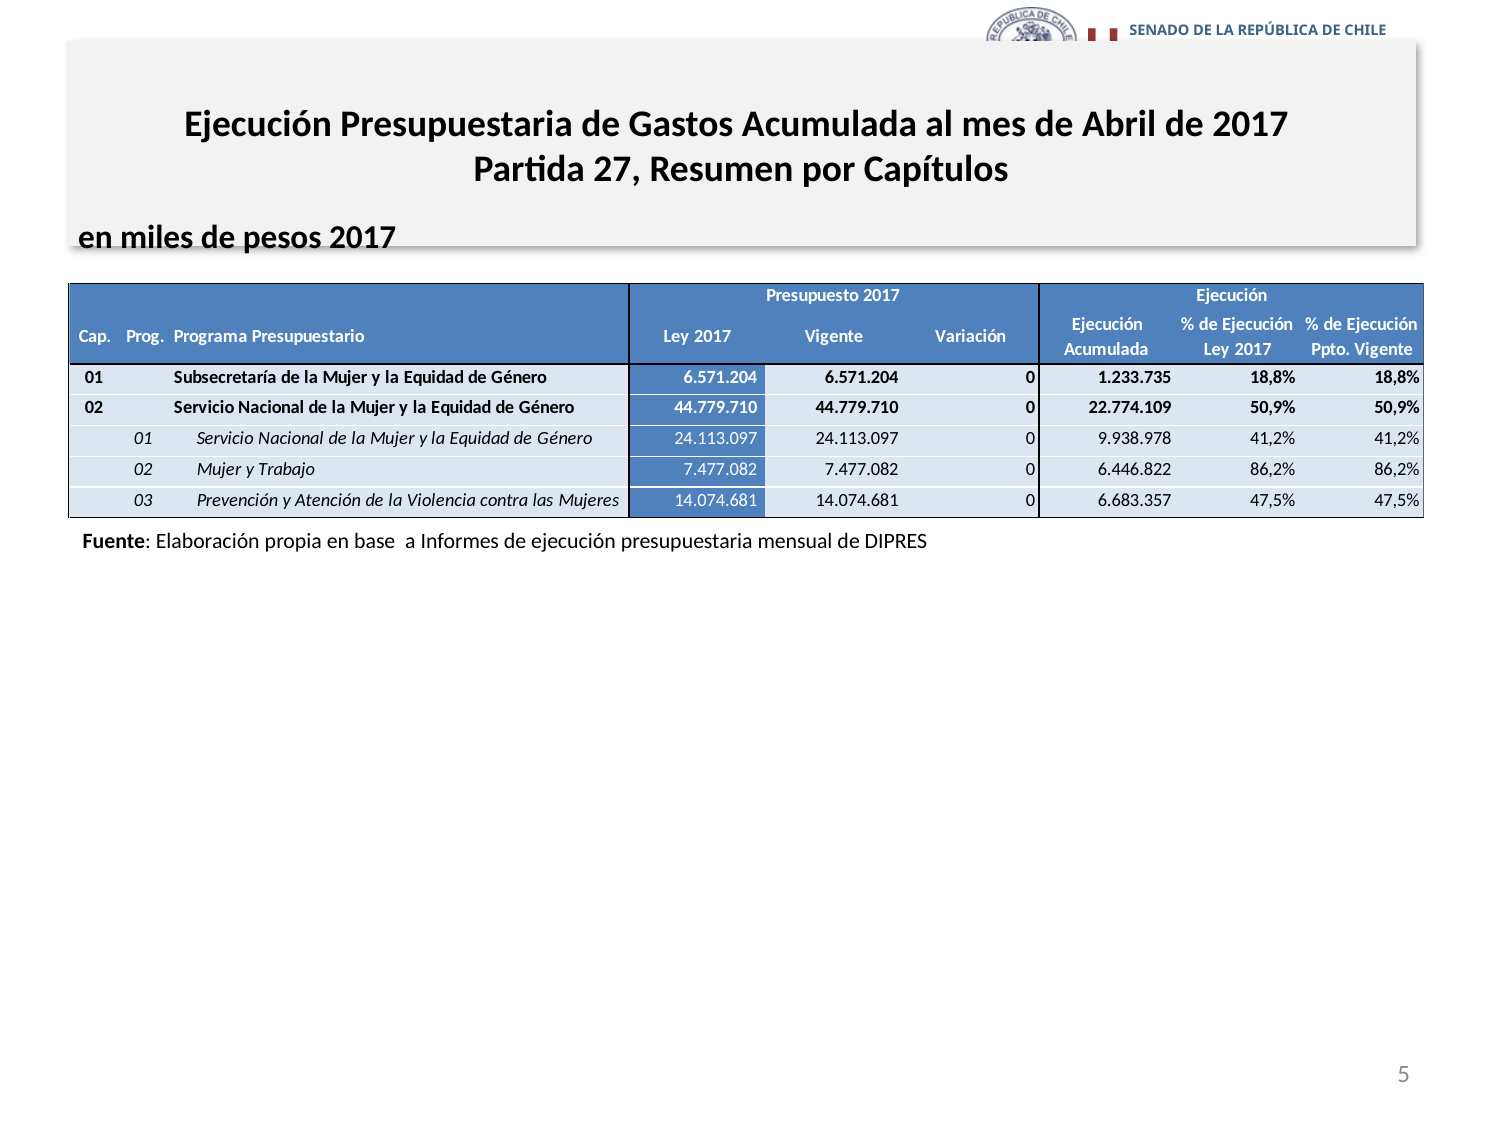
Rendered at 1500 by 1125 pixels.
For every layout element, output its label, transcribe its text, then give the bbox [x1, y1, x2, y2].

text_box en miles de pesos 2017 [63, 208, 1414, 283]
picture [67, 282, 1426, 520]
picture [986, 7, 1079, 41]
title Ejecución Presupuestaria de Gastos Acumulada al mes de Abril de 2017 Partida 27, Resumen por Capítulos [67, 41, 1415, 246]
slide_number 5 [1074, 1042, 1425, 1103]
text_box Fuente: Elaboración propia en base a Informes de ejecución presupuestaria mensual de DIPRES [67, 519, 1447, 579]
